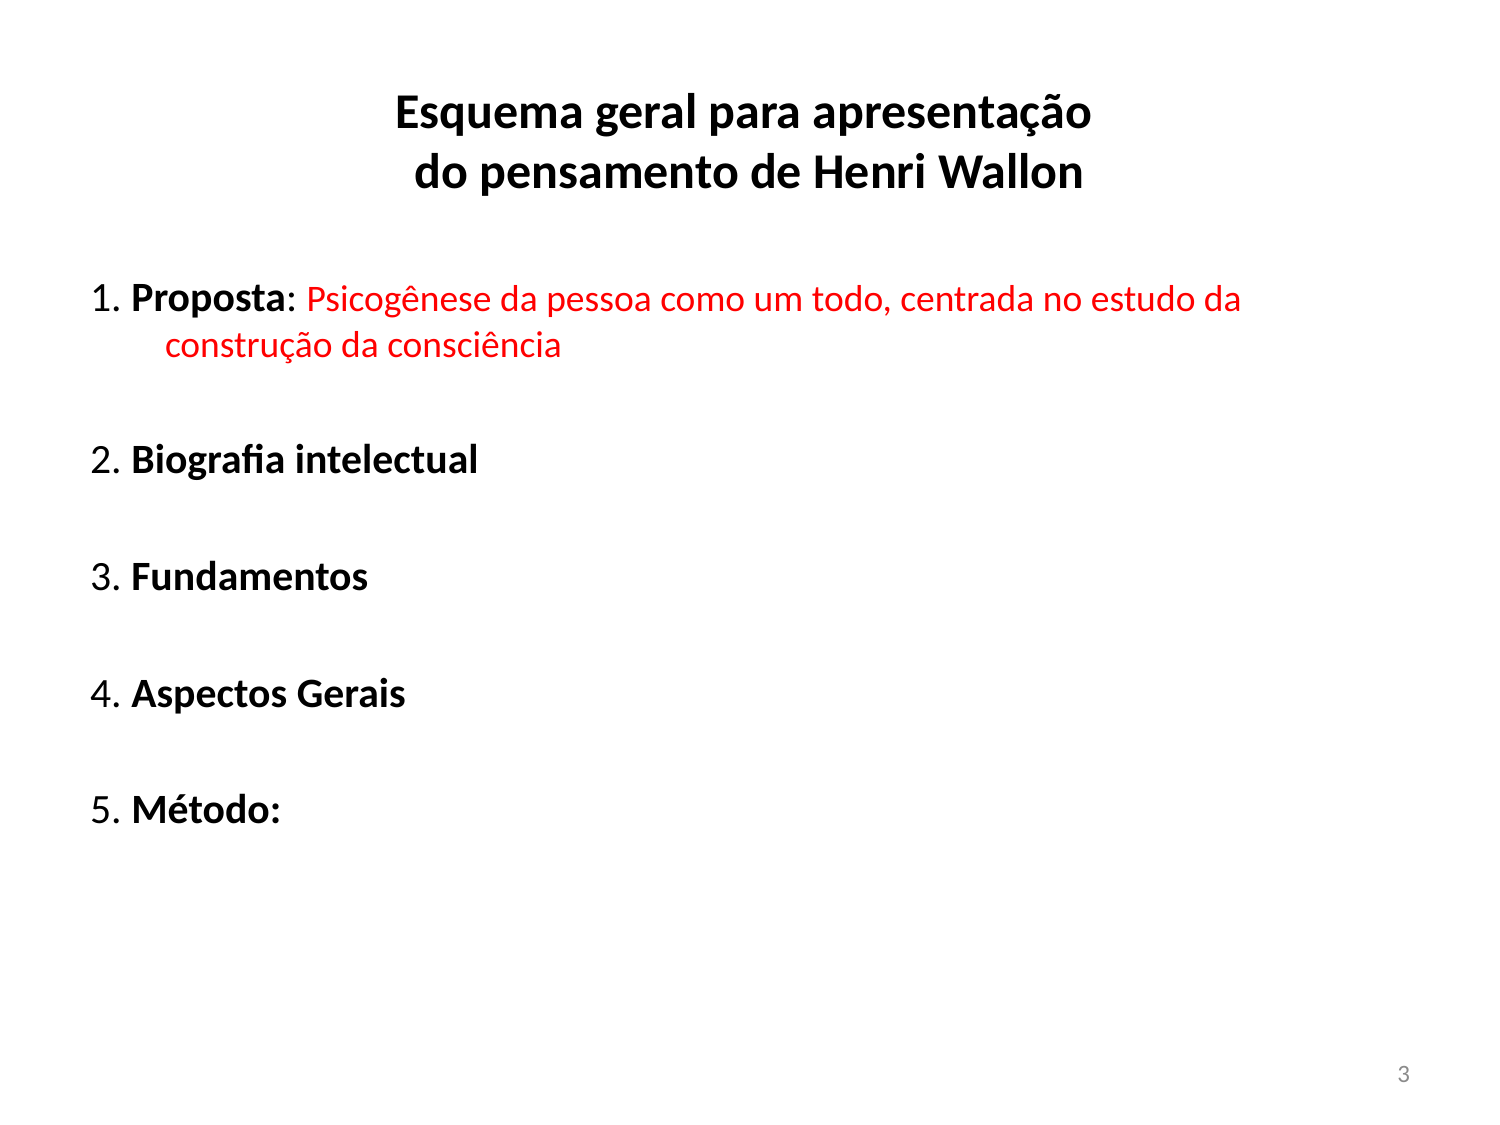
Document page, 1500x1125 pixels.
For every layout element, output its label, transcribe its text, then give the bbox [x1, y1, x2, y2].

slide_number 3 [1074, 1042, 1425, 1103]
list 1. Proposta: Psicogênese da pessoa como um todo, centrada no estudo da construção da consciência 2. Biografia intelectual 3. Fundamentos 4. Aspectos Gerais 5. Método: [75, 262, 1425, 1005]
title Esquema geral para apresentação do pensamento de Henri Wallon [75, 45, 1425, 233]
